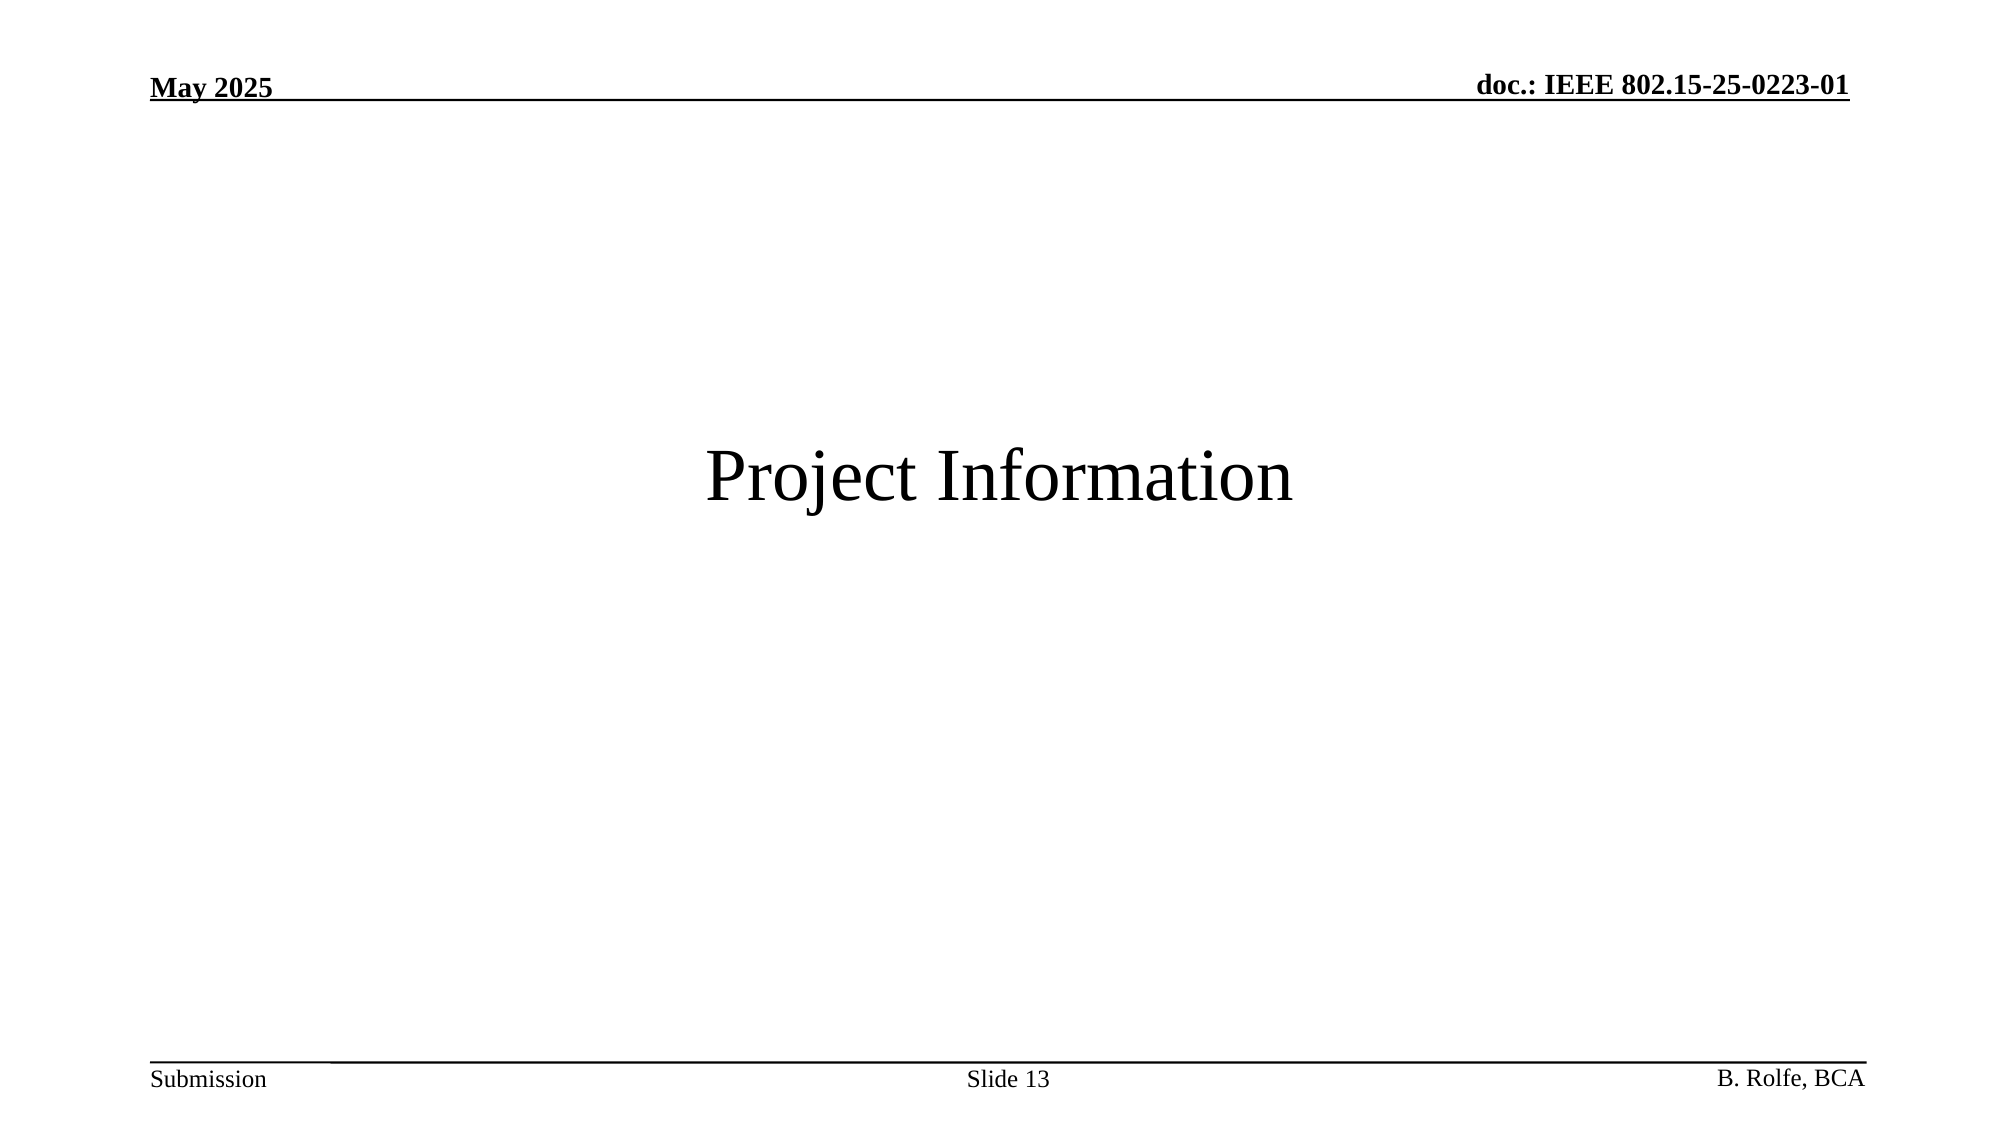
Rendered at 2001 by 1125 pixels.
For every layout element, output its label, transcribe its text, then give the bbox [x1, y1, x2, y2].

slide_number Slide 13 [964, 1062, 1053, 1093]
title Project Information [150, 349, 1850, 591]
